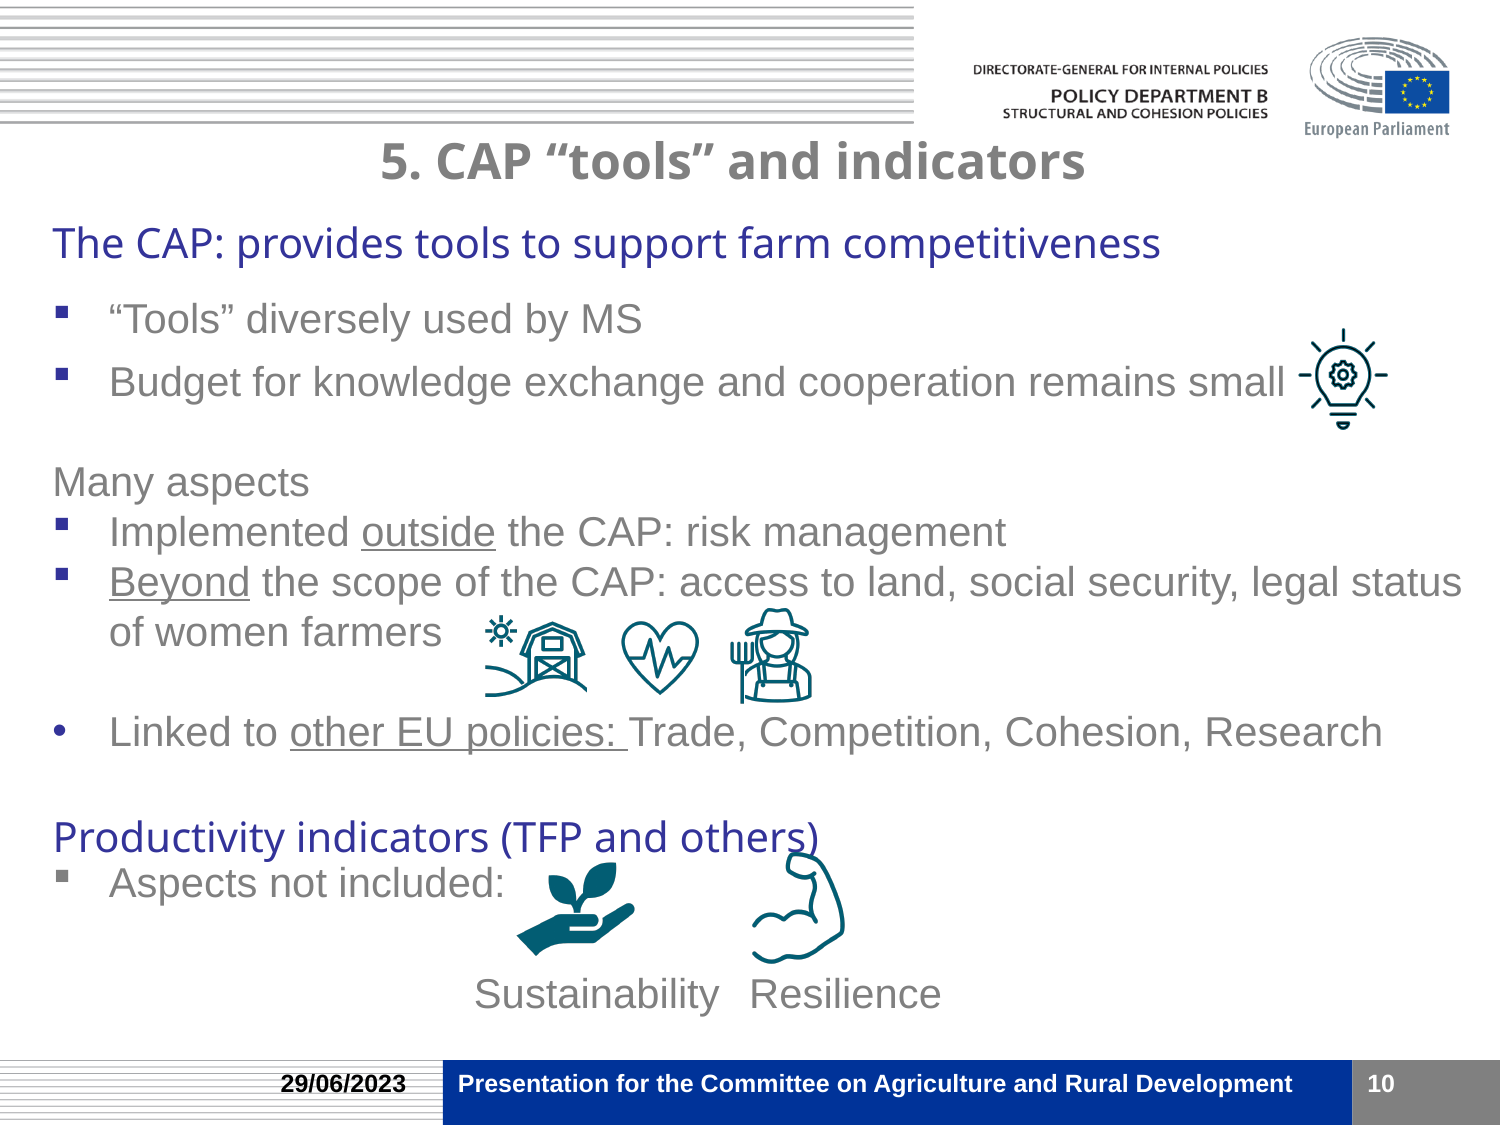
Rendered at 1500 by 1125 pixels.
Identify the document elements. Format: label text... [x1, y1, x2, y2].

picture [723, 604, 831, 712]
list Productivity indicators (TFP and others) Aspects not included: [37, 813, 1325, 910]
picture [432, 1059, 442, 1125]
picture [479, 604, 592, 717]
picture [0, 1059, 265, 1125]
text_box Sustainability [459, 959, 734, 1024]
text_box The CAP: provides tools to support farm competitiveness “Tools” diversely used by MS Budget for knowledge exchange and cooperation remains small Many aspects Implemented outside the CAP: risk management Beyond the scope of the CAP: access to land, social security, legal status of women farmers Linked to other EU policies: Trade, Competition, Cohesion, Research [37, 209, 1500, 813]
text_box Resilience [734, 959, 958, 1024]
picture [0, 5, 916, 138]
footer Presentation for the Committee on Agriculture and Rural Development [442, 1059, 1352, 1125]
title 5. CAP “tools” and indicators [58, 121, 1409, 209]
picture [960, 54, 1270, 121]
picture [733, 841, 860, 974]
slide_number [265, 1059, 432, 1125]
picture [512, 842, 639, 976]
picture [1291, 324, 1397, 435]
picture [1273, 5, 1481, 170]
slide_number 10 [1352, 1059, 1500, 1125]
picture [606, 604, 714, 712]
